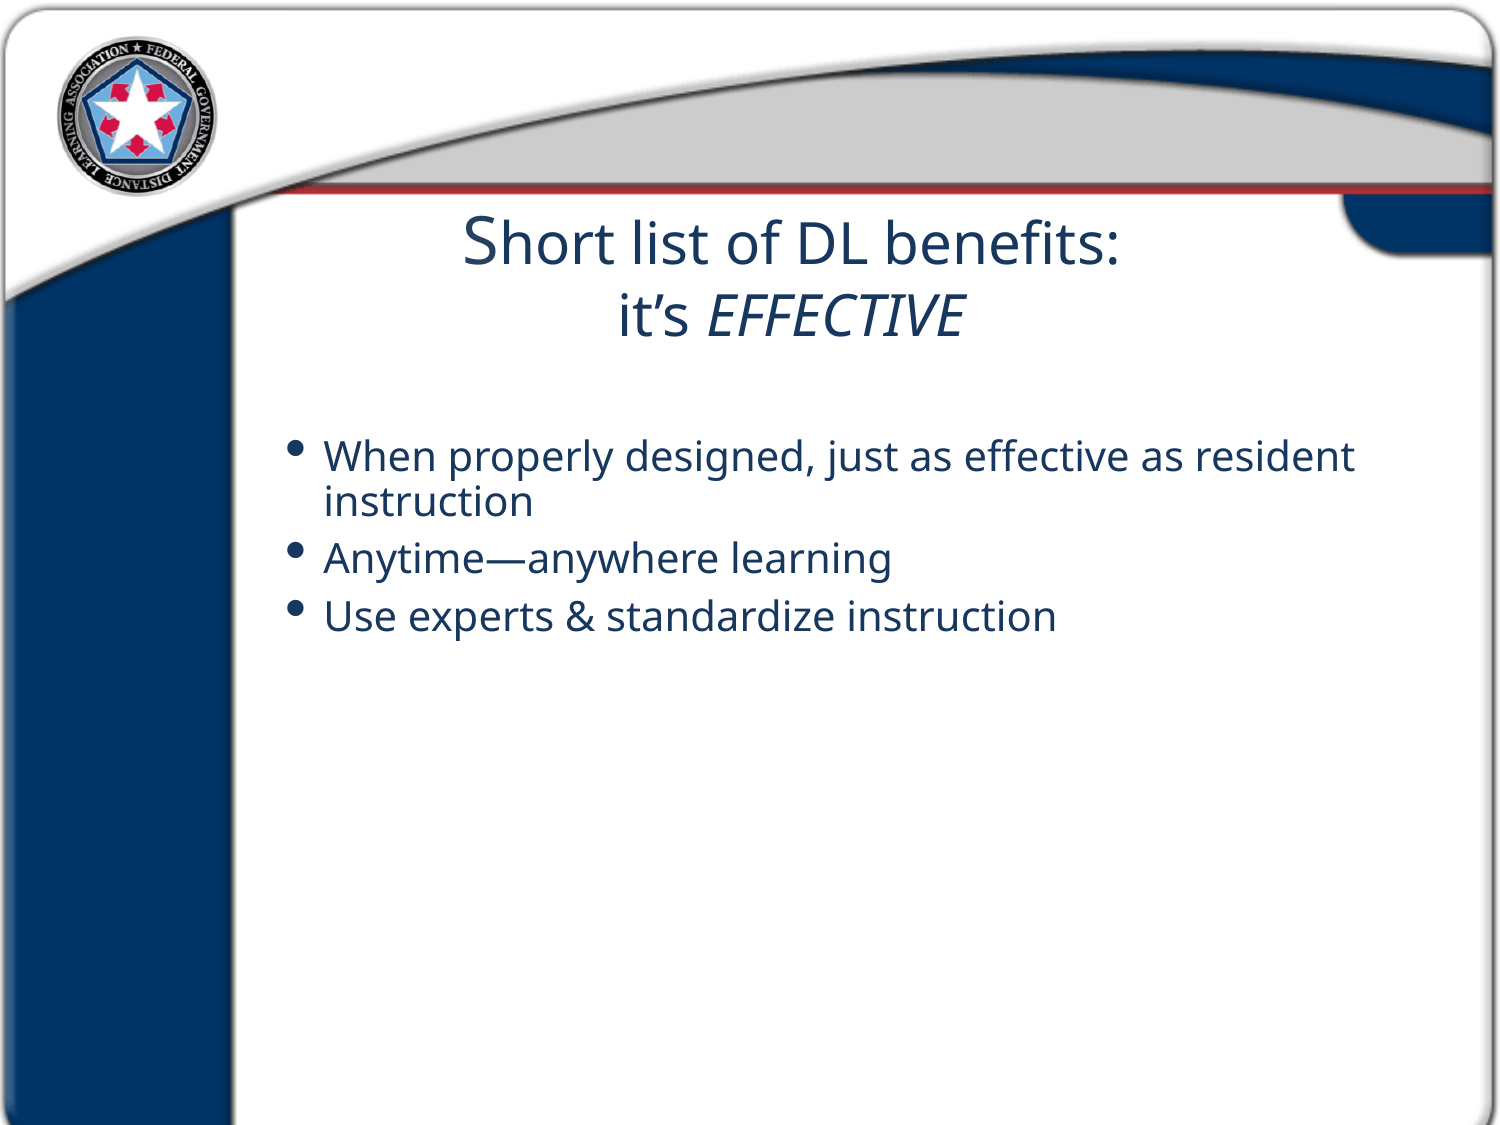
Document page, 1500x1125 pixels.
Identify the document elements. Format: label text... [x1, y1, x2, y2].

title Short list of DL benefits: it’s EFFECTIVE [254, 190, 1330, 366]
list When properly designed, just as effective as resident instruction Anytime—anywhere learning Use experts & standardize instruction [270, 427, 1473, 638]
picture [0, 1, 1500, 1125]
